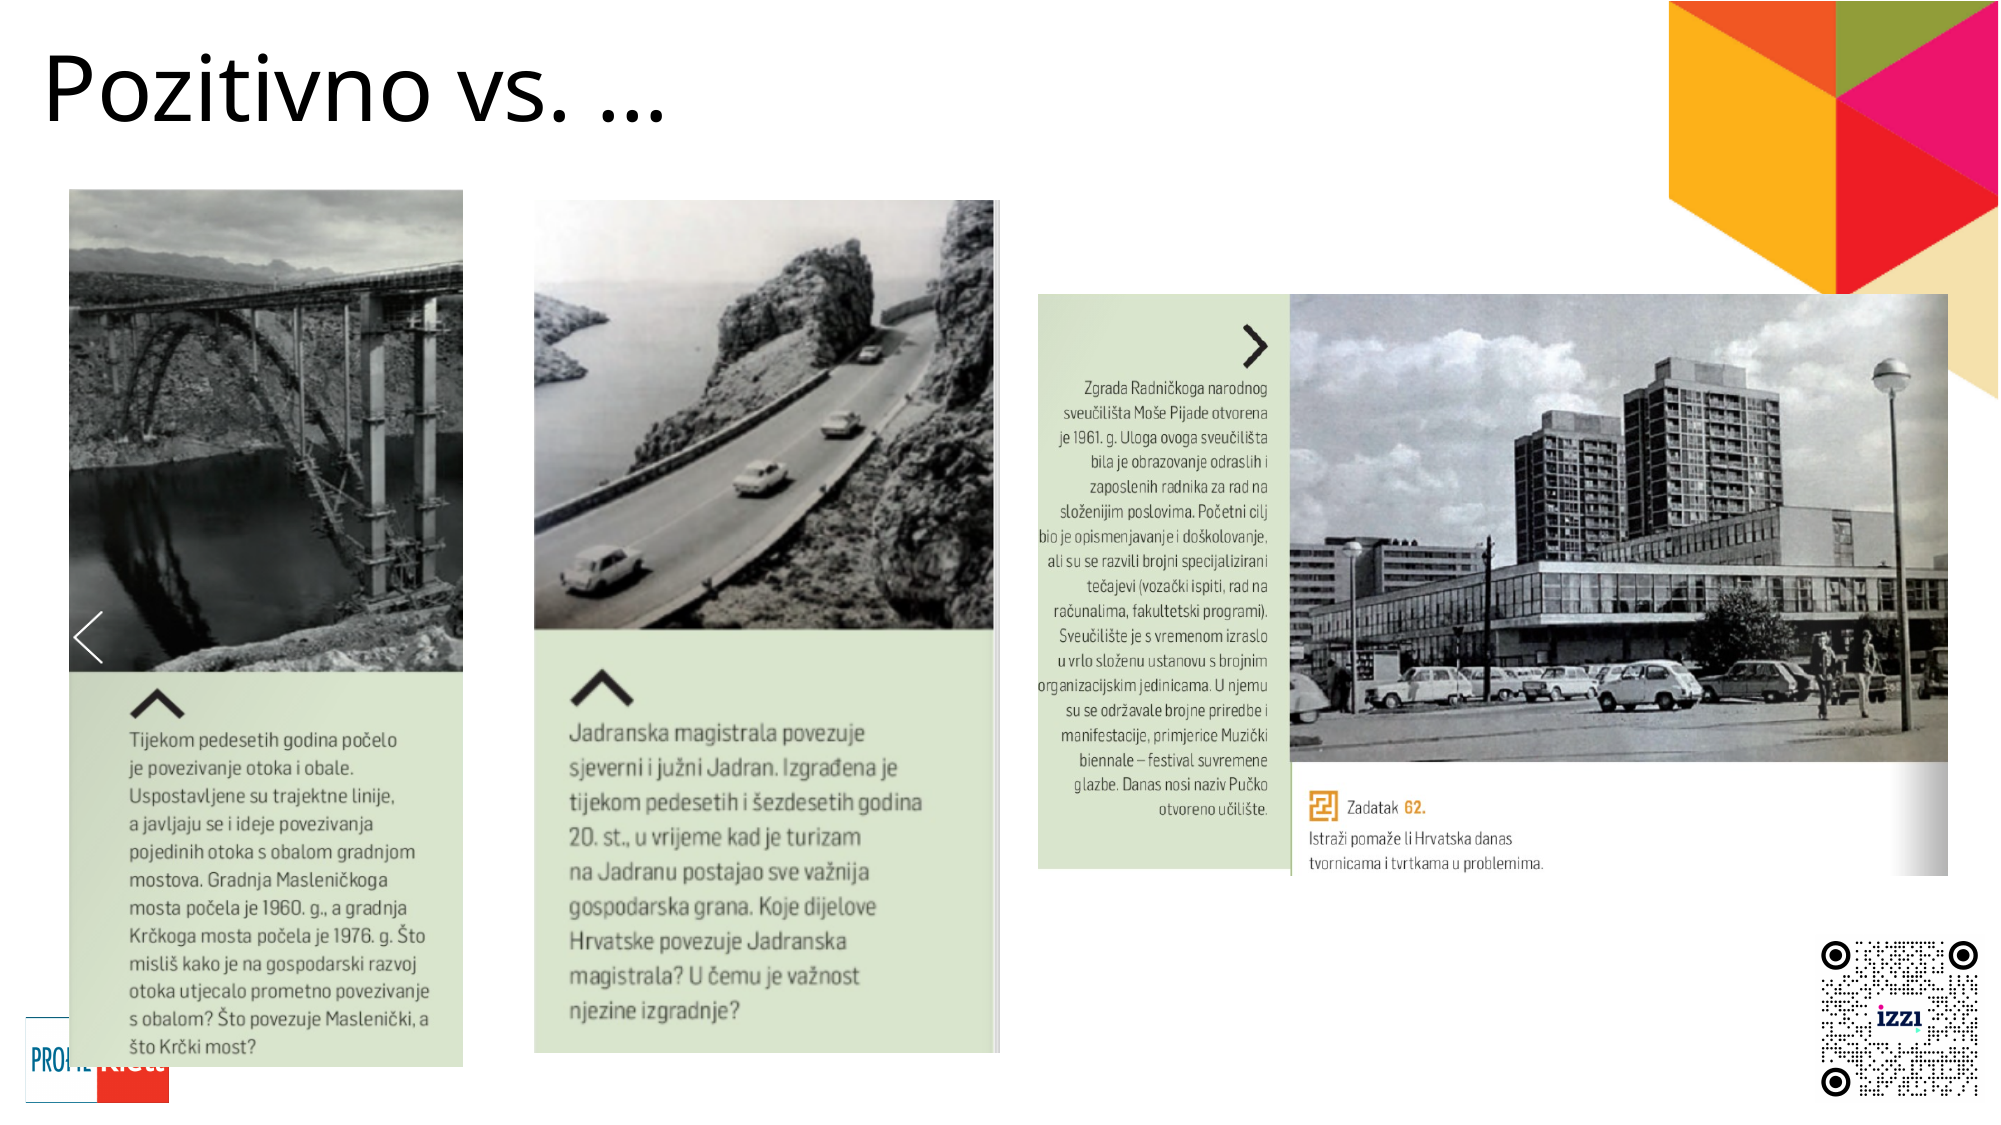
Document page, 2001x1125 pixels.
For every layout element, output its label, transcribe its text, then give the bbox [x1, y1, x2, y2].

picture [25, 1017, 169, 1103]
title Pozitivno vs. … [26, 0, 1752, 201]
picture [56, 1050, 61, 1068]
picture [534, 200, 1000, 1053]
picture [1038, 1, 1999, 877]
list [69, 189, 464, 1067]
picture [1815, 934, 1985, 1103]
